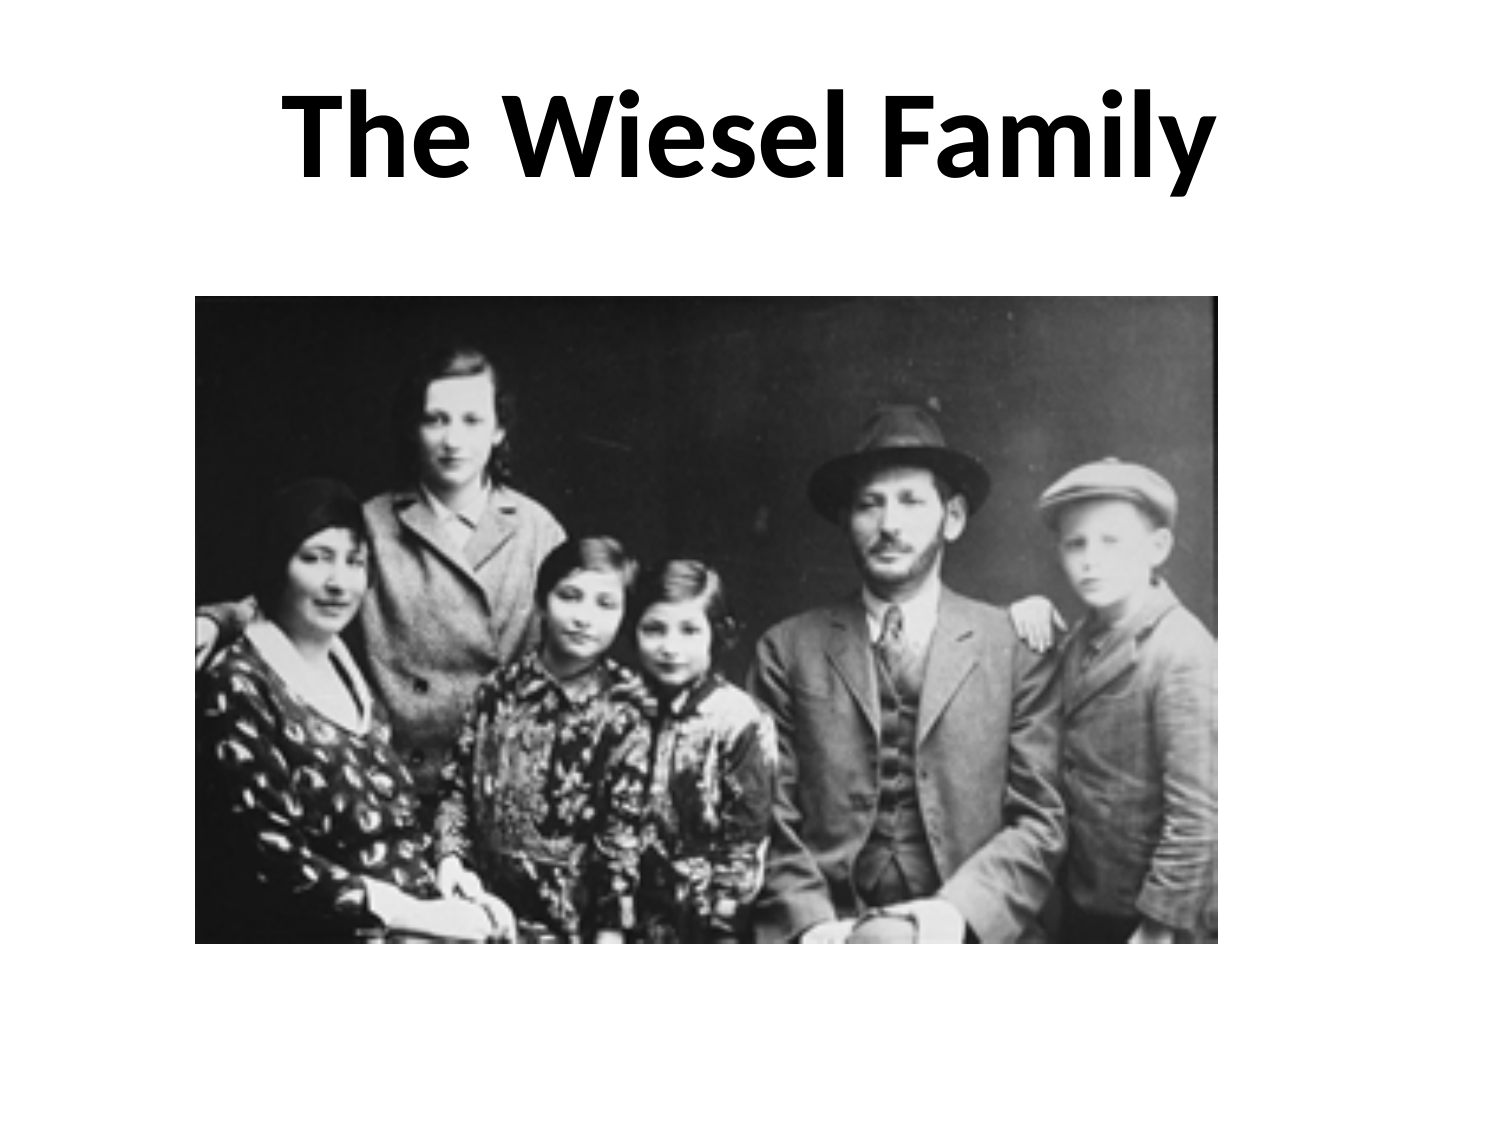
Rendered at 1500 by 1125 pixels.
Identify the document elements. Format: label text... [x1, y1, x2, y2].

text_box The Wiesel Family [74, 45, 1425, 233]
picture [195, 296, 1219, 944]
